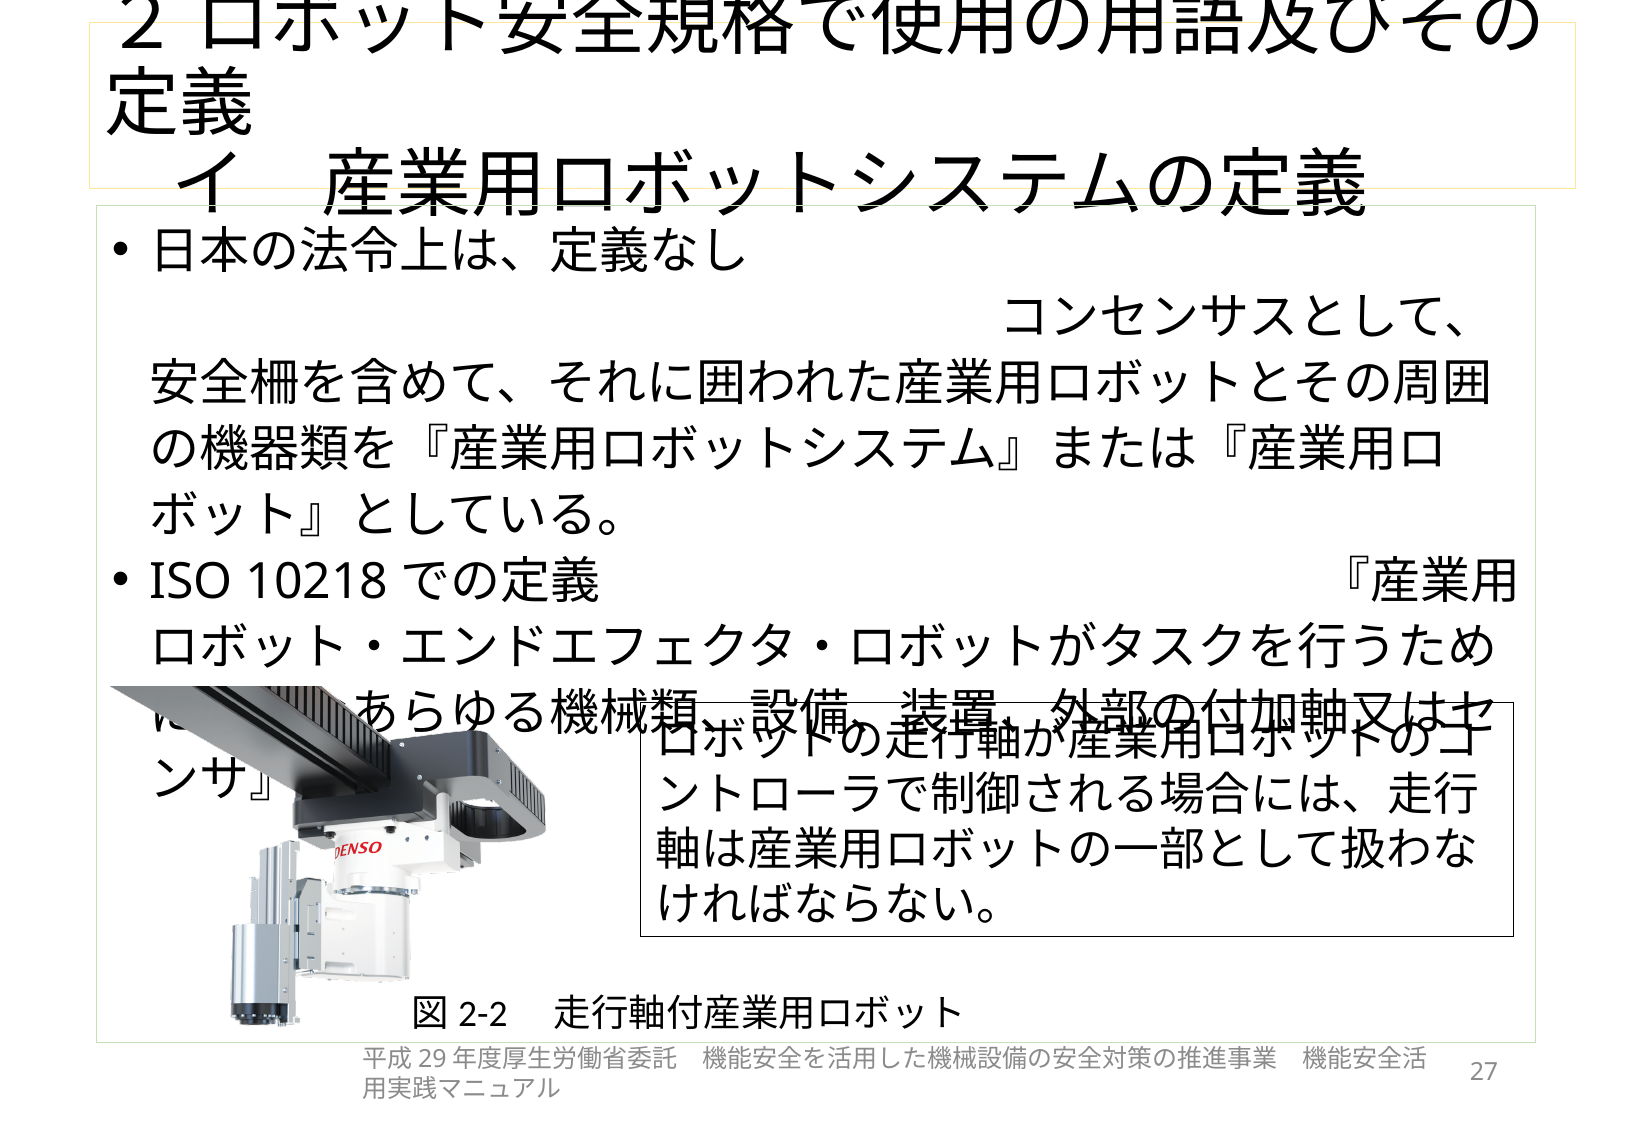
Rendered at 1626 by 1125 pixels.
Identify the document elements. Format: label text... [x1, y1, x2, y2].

slide_number 27 [1455, 1043, 1514, 1103]
footer 平成29年度厚生労働省委託 機能安全を活用した機械設備の安全対策の推進事業 機能安全活用実践マニュアル [347, 1042, 1455, 1103]
picture [107, 686, 582, 1043]
title ２ ロボット安全規格で使用の用語及びその定義 イ 産業用ロボットシステムの定義 [89, 22, 1576, 189]
list 日本の法令上は、定義なし コンセンサスとして、安全柵を含めて、それに囲われた産業用ロボットとその周囲の機器類を『産業用ロボットシステム』または『産業用ロボット』としている。 ISO 10218での定義 『産業用ロボット・エンドエフェクタ・ロボットがタスクを行うために必要なあらゆる機械類、設備、装置、外部の付加軸又はセンサ』 [96, 205, 1536, 1043]
text_box 図2-2 走行軸付産業用ロボット [582, 982, 982, 1042]
text_box ロボットの走行軸が産業用ロボットのコントローラで制御される場合には、走行軸は産業用ロボットの一部として扱わなければならない。 [640, 702, 1514, 937]
